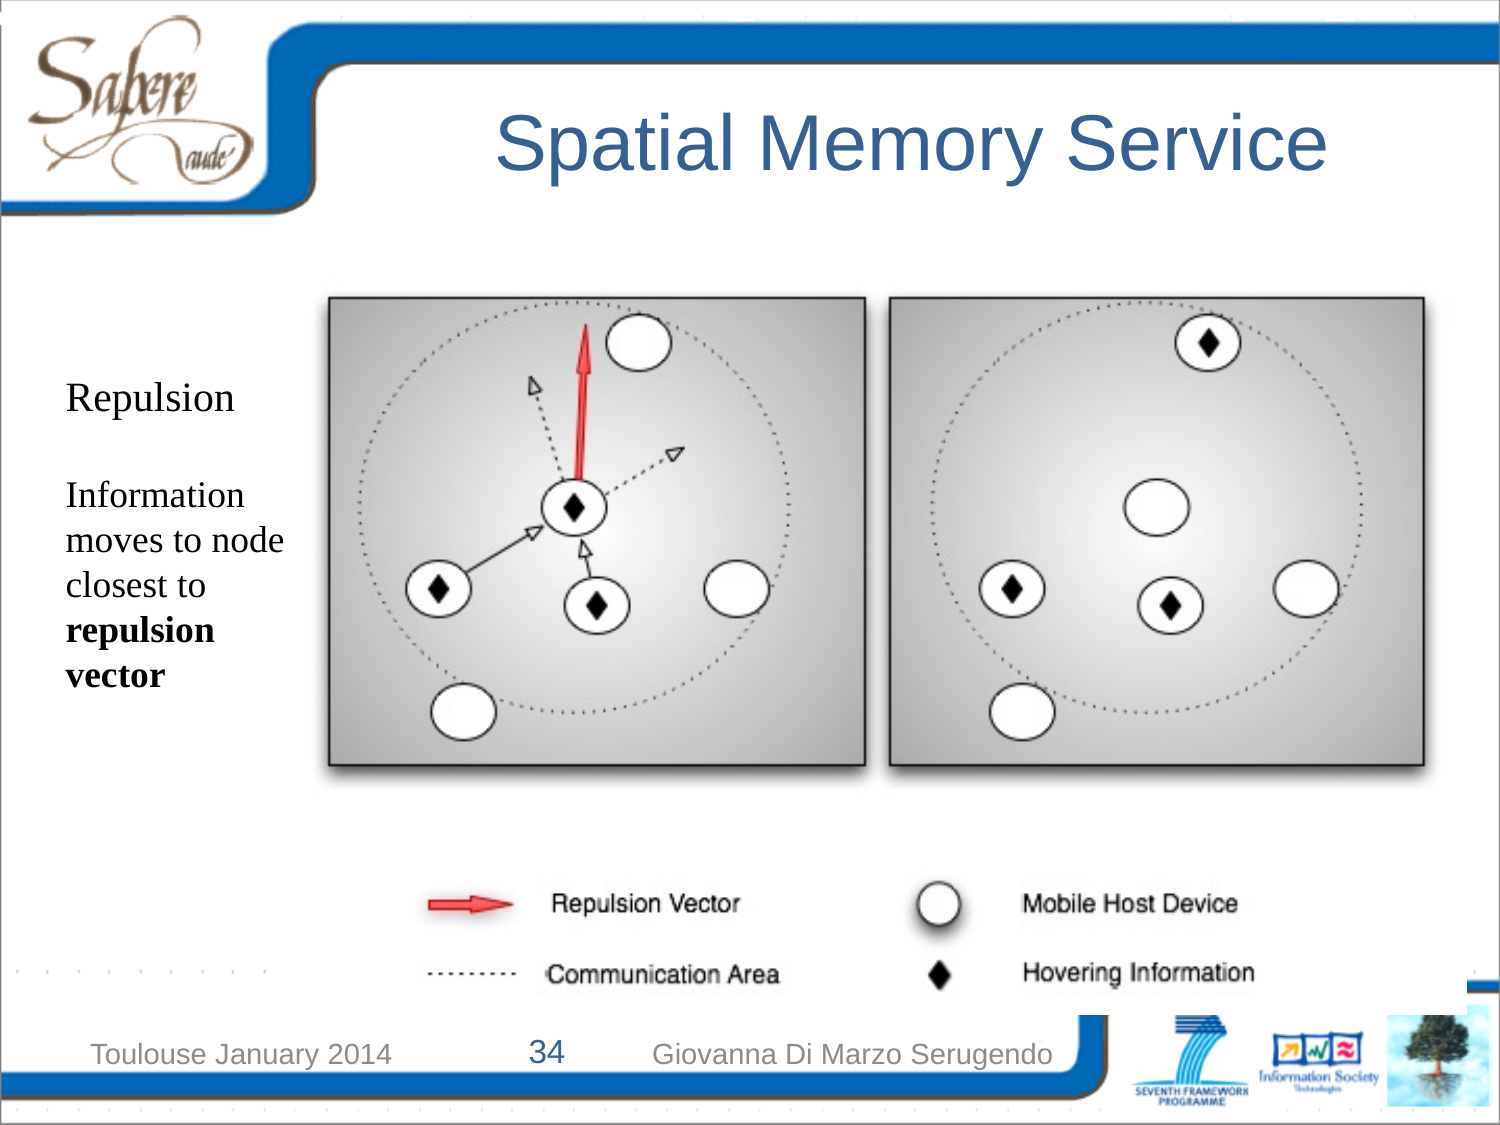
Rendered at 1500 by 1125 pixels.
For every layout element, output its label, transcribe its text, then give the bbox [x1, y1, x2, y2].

picture [0, 0, 1500, 1125]
text_box Repulsion Information moves to node closest to repulsion vector [50, 362, 282, 703]
footer Giovanna Di Marzo Serugendo [593, 1024, 1069, 1084]
title Spatial Memory Service [324, 45, 1500, 233]
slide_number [75, 1023, 502, 1084]
slide_number 34 [513, 1024, 591, 1084]
